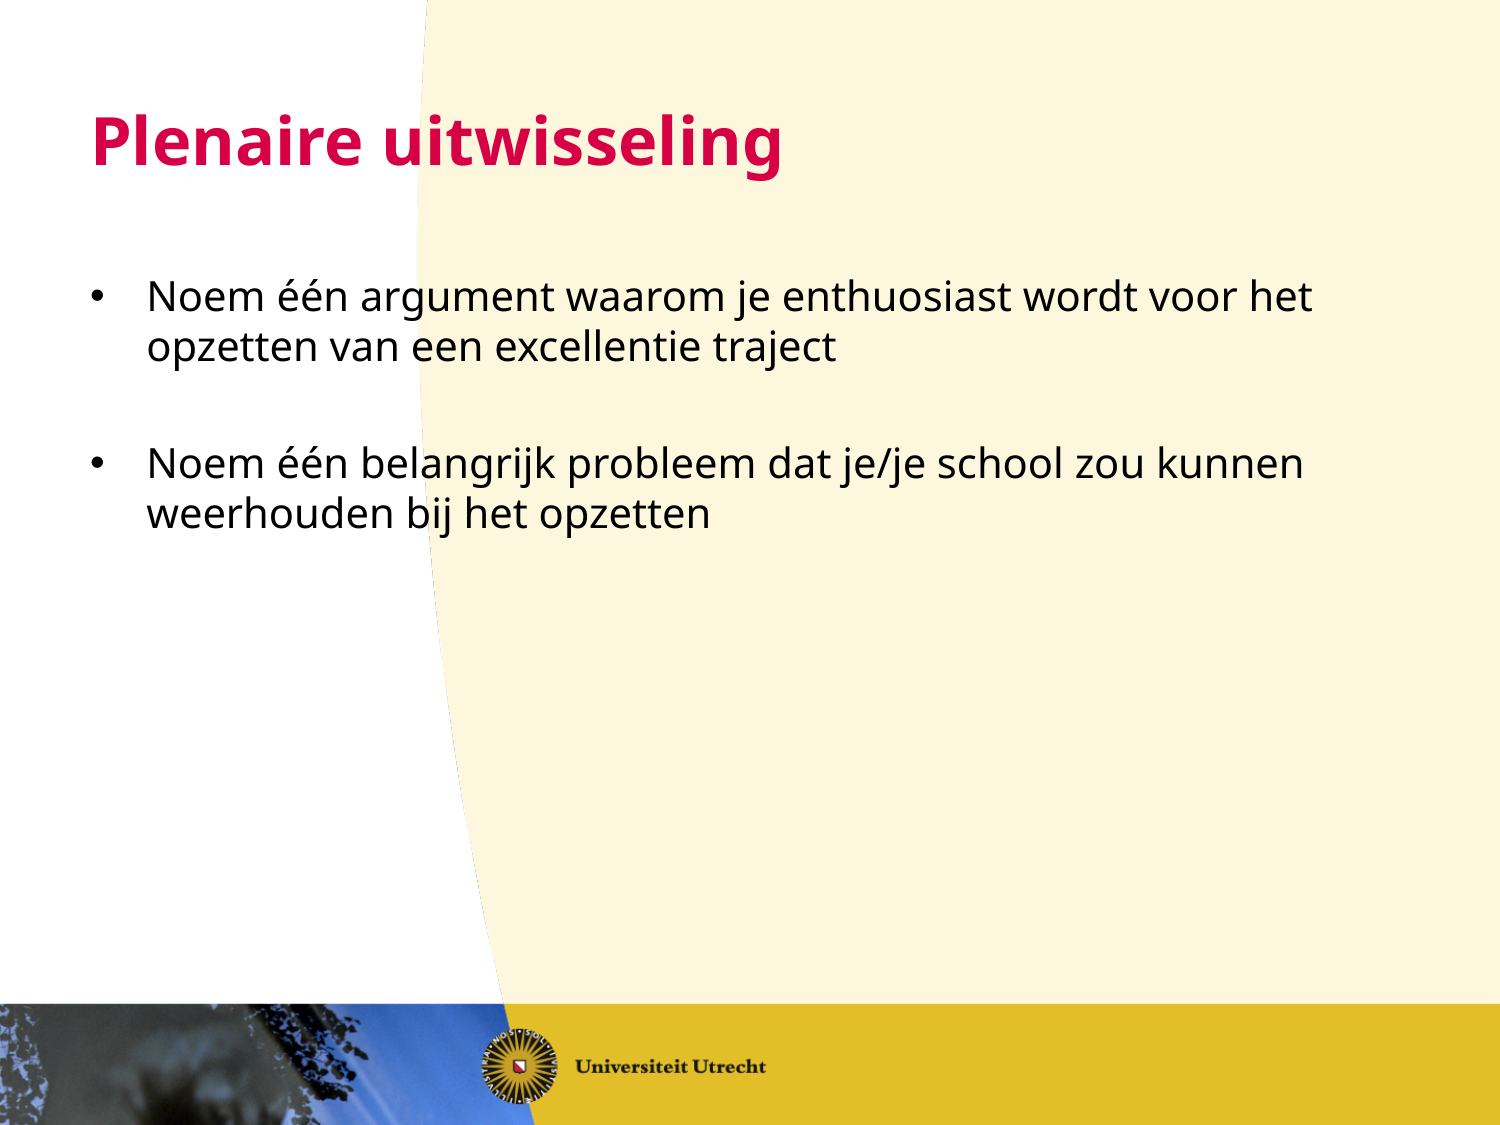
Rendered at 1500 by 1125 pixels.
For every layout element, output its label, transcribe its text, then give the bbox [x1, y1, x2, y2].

title Plenaire uitwisseling [75, 45, 1425, 233]
picture [0, 0, 1500, 1125]
list Noem één argument waarom je enthuosiast wordt voor het opzetten van een excellentie traject Noem één belangrijk probleem dat je/je school zou kunnen weerhouden bij het opzetten [75, 262, 1425, 1005]
